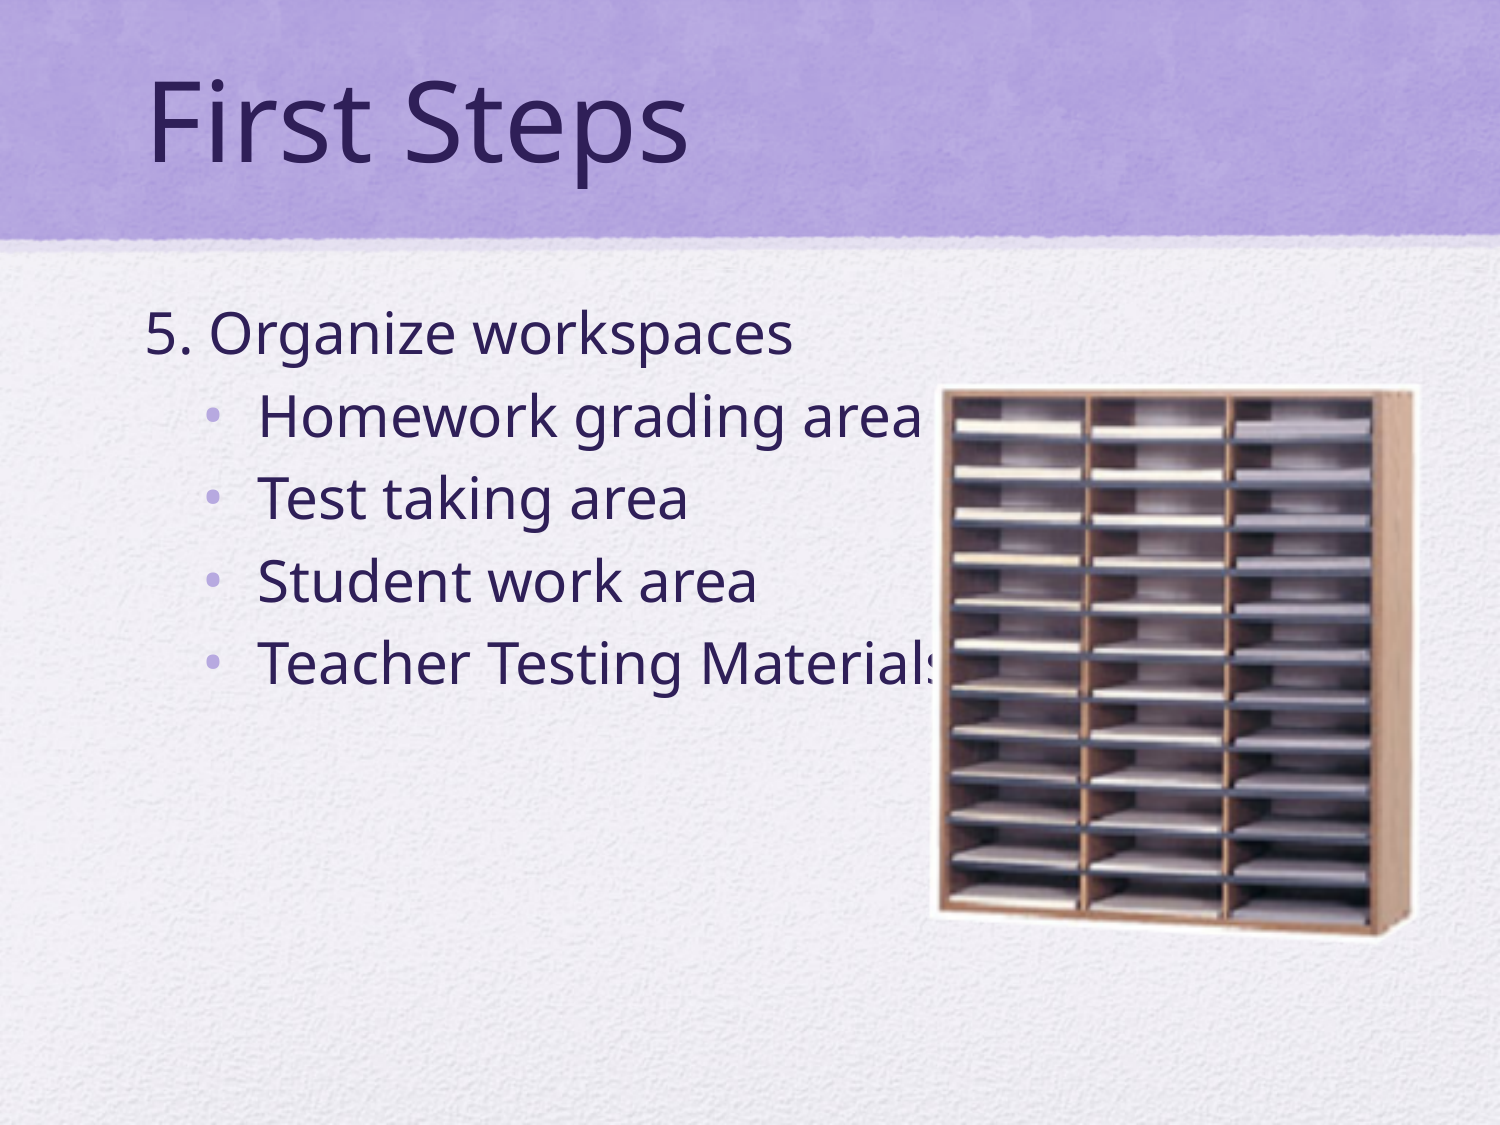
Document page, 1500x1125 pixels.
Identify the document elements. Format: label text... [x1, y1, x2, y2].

list 5. Organize workspaces Homework grading area Test taking area Student work area Teacher Testing Materials [129, 288, 1372, 993]
picture [0, 225, 1500, 1125]
title First Steps [129, 6, 1372, 239]
